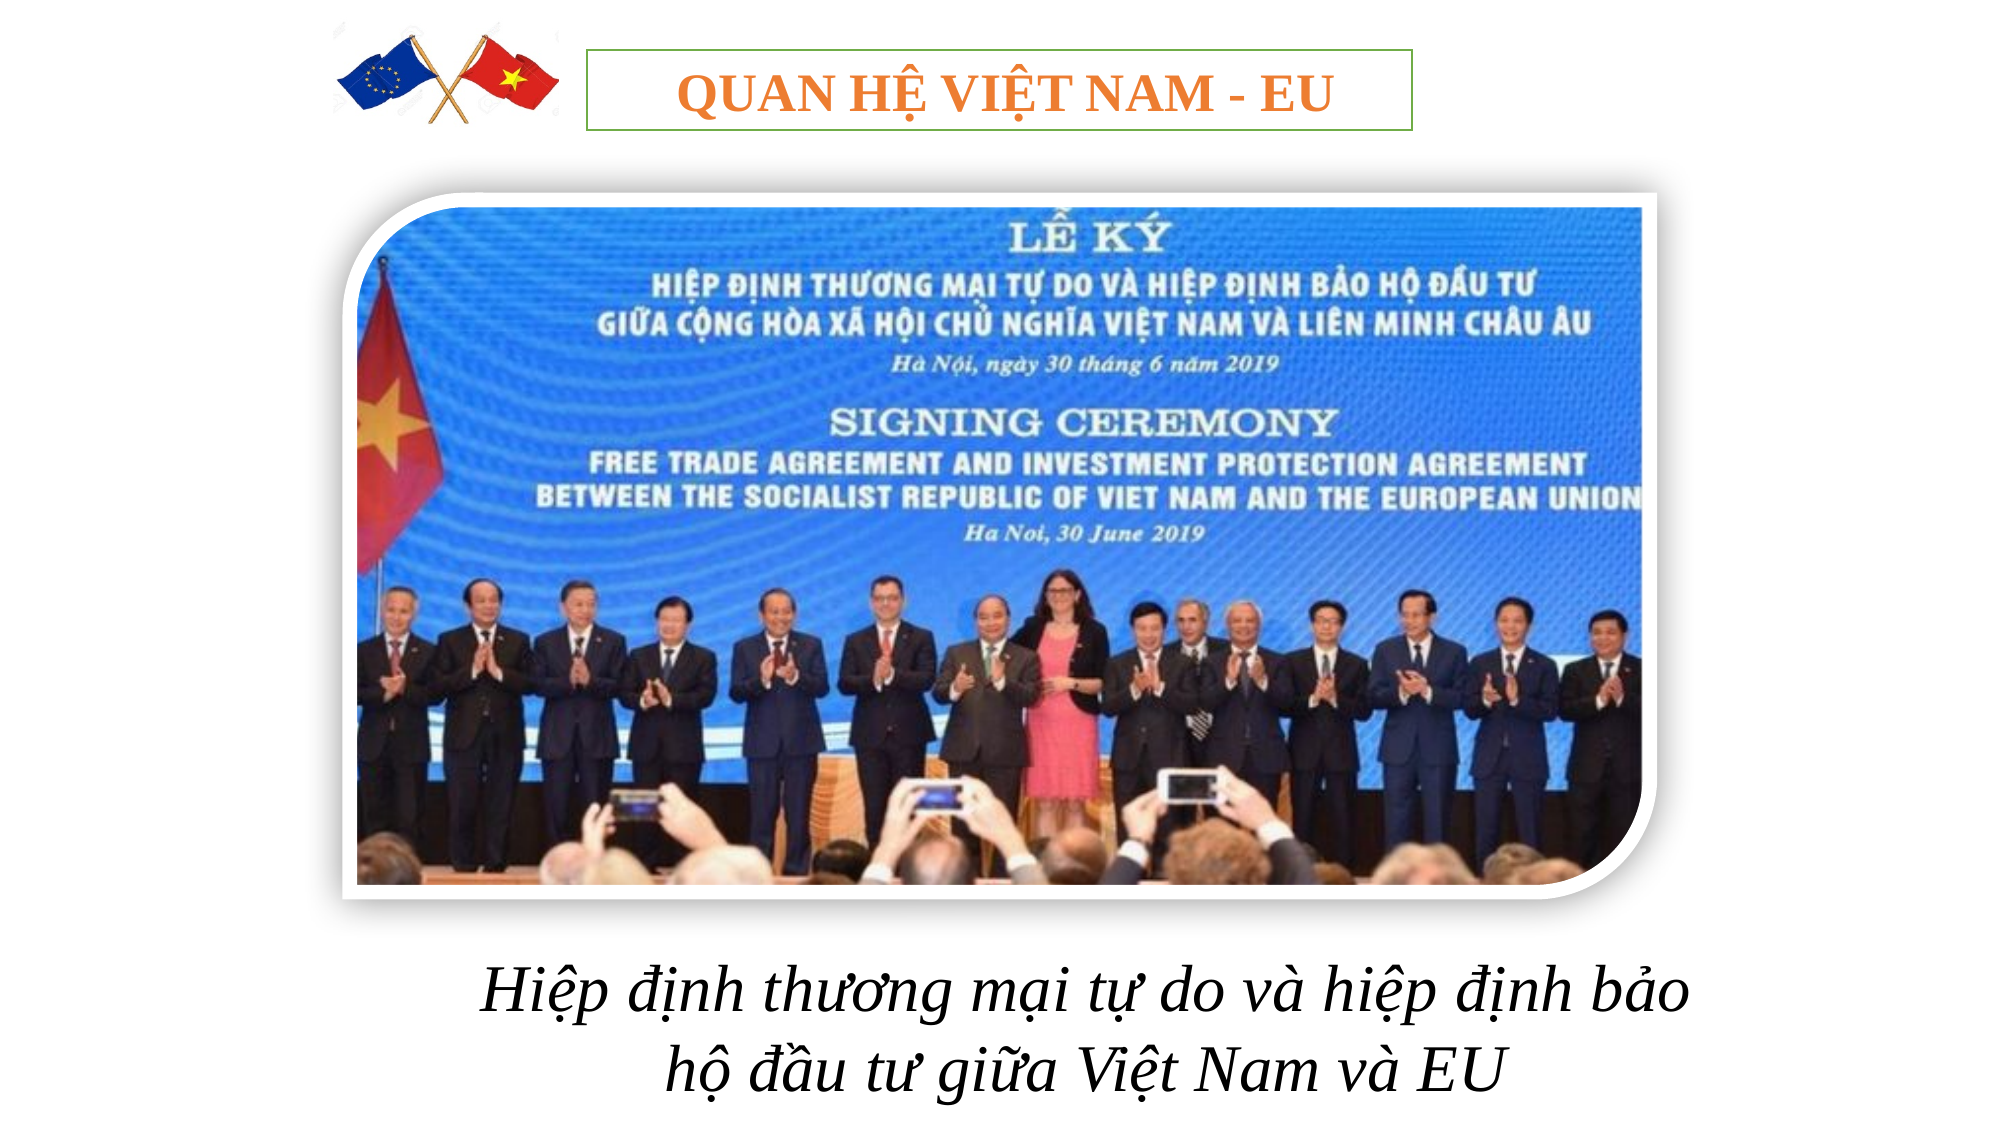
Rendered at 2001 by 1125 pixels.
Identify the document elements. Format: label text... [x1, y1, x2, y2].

text_box Hiệp định thương mại tự do và hiệp định bảo hộ đầu tư giữa Việt Nam và EU [445, 937, 1727, 1113]
text_box QUAN HỆ VIỆT NAM - EU [586, 49, 1413, 131]
picture [332, 17, 559, 150]
picture [349, 199, 1650, 893]
